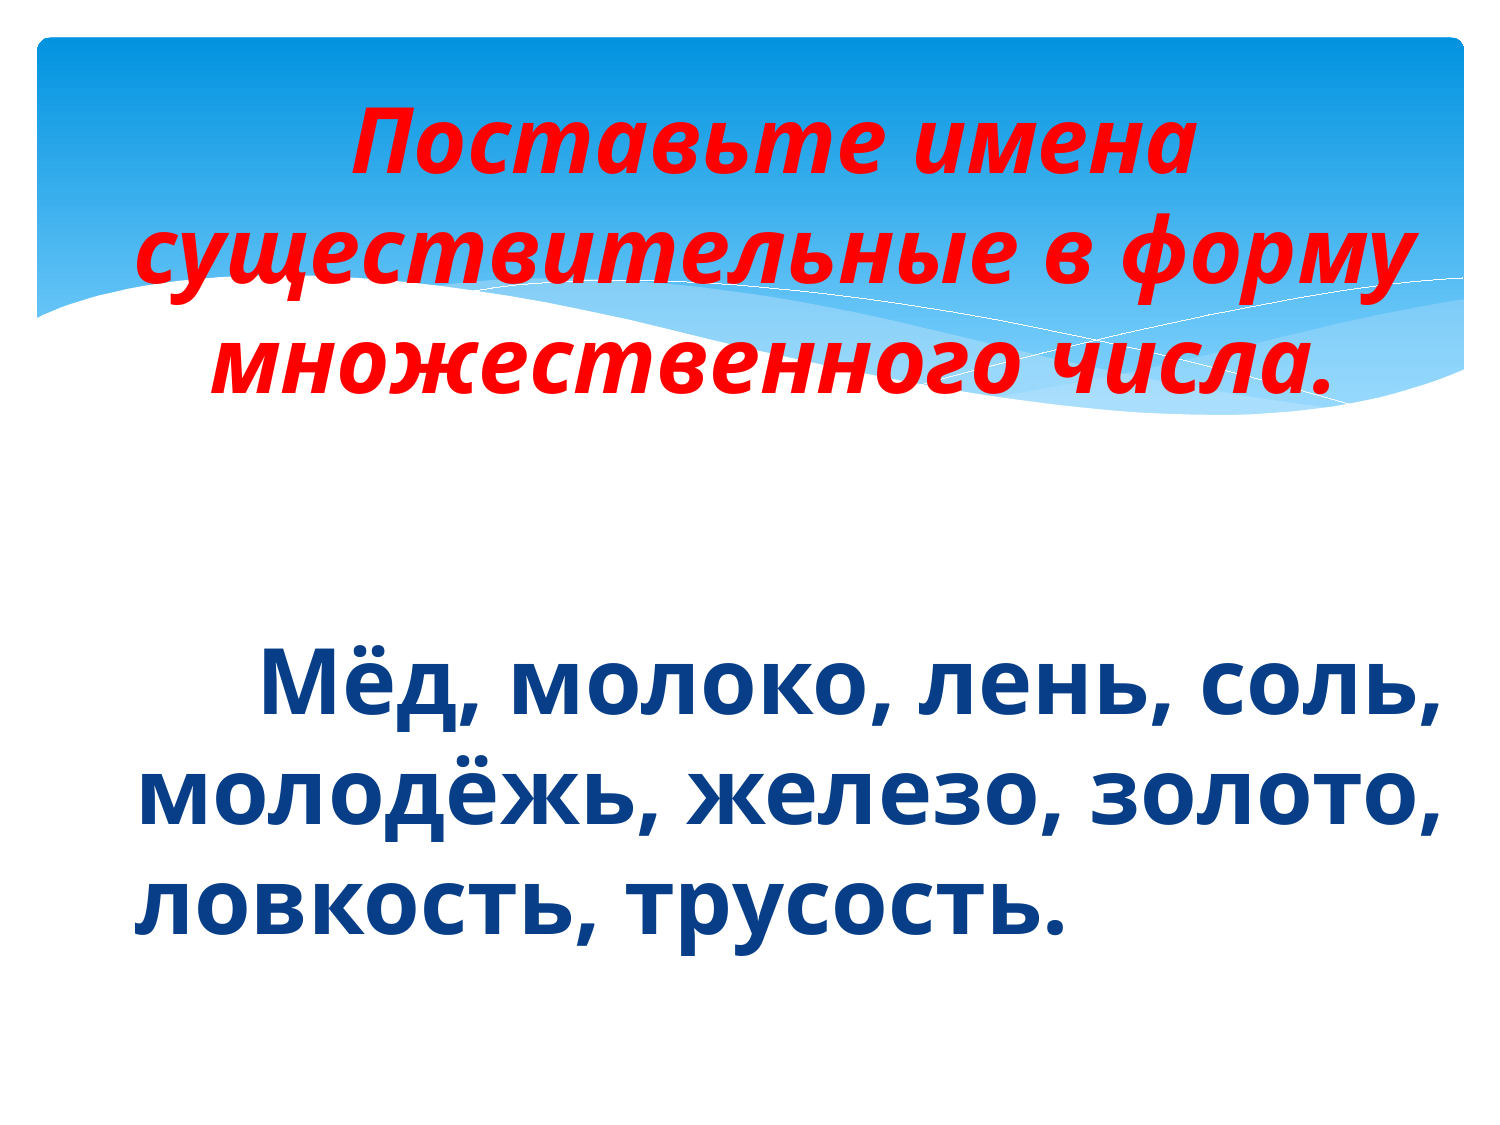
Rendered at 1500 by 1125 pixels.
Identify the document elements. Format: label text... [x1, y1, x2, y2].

text_box Поставьте имена существительные в форму множественного числа. [99, 74, 1450, 420]
list Мёд, молоко, лень, соль, молодёжь, железо, золото, ловкость, трусость. [75, 487, 1463, 980]
